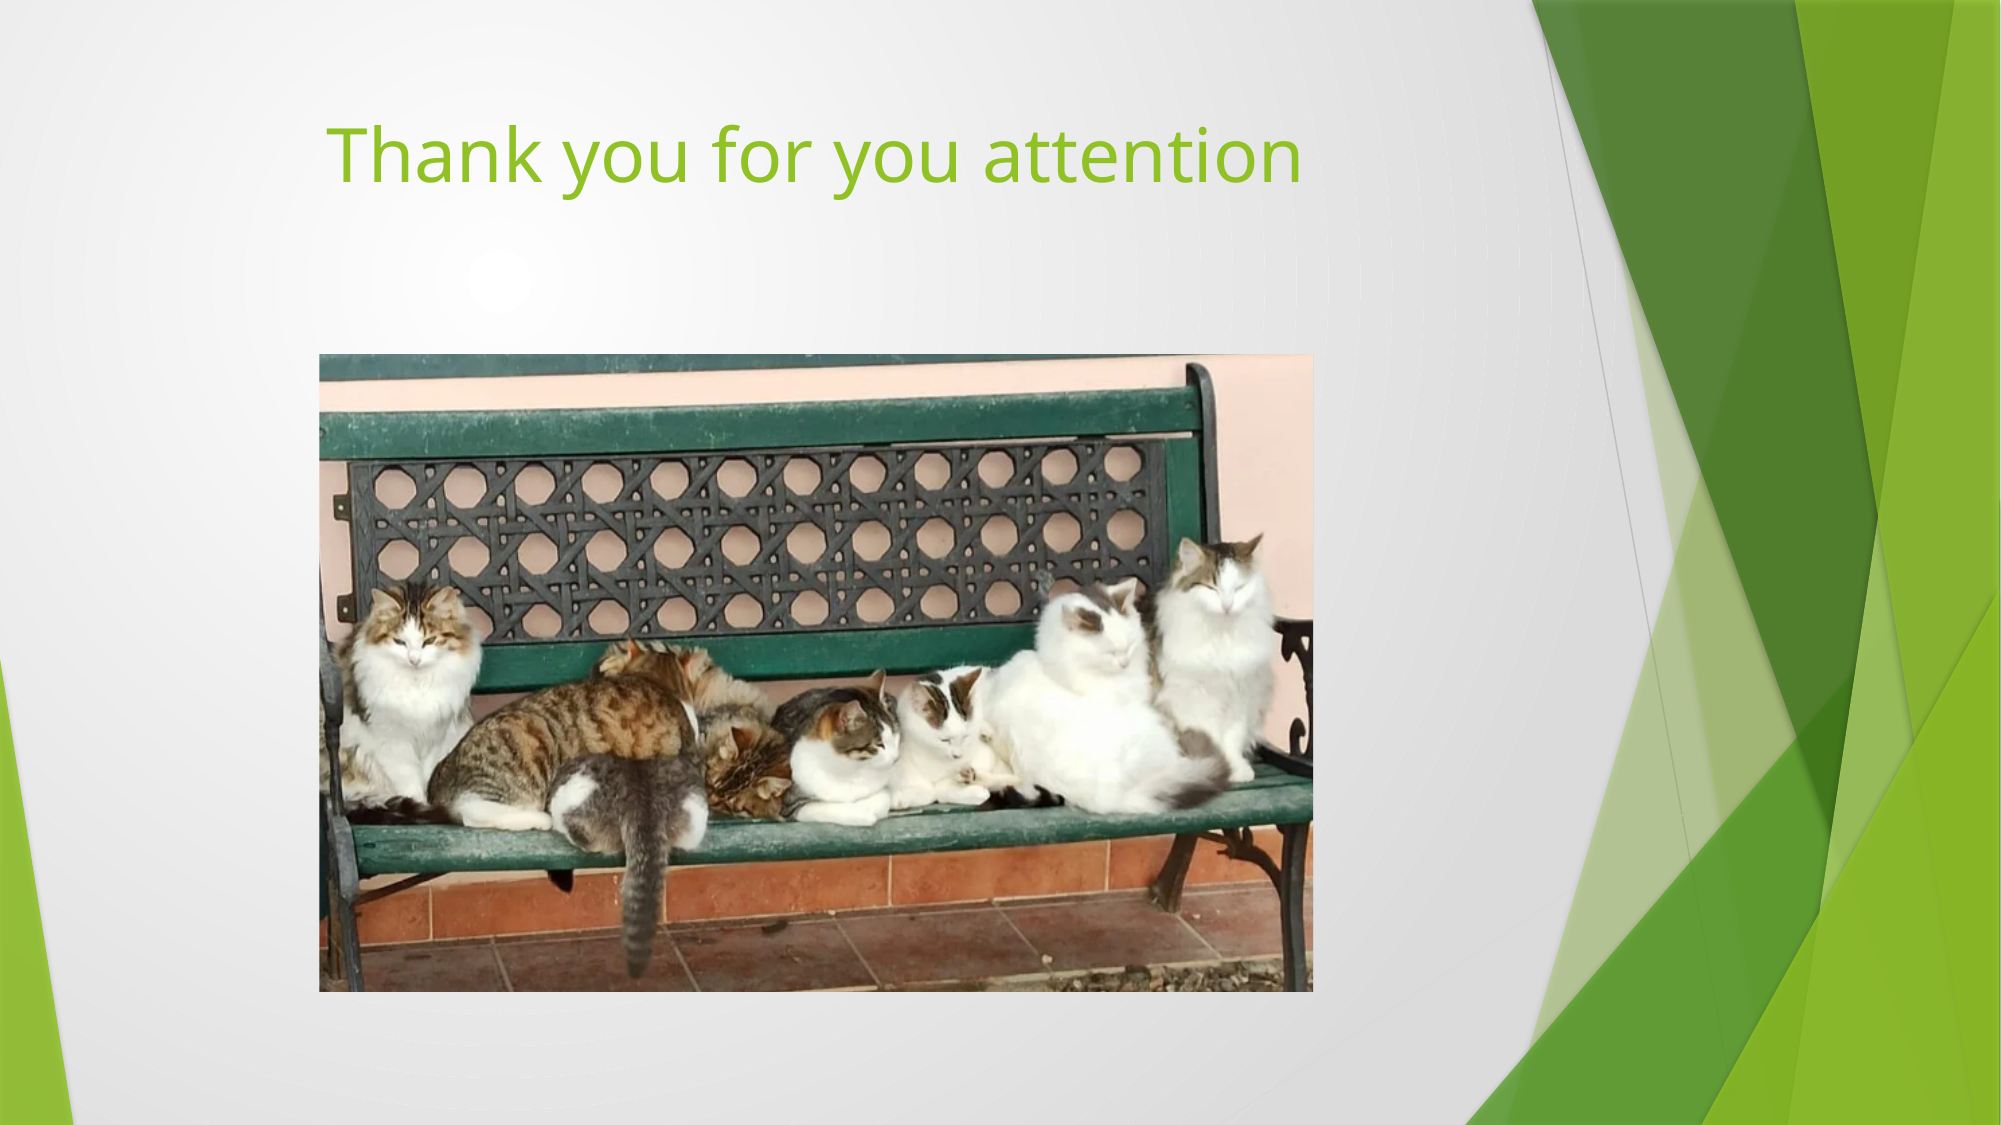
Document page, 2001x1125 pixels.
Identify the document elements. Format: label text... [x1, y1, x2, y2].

title Thank you for you attention [111, 99, 1522, 317]
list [318, 353, 1314, 992]
